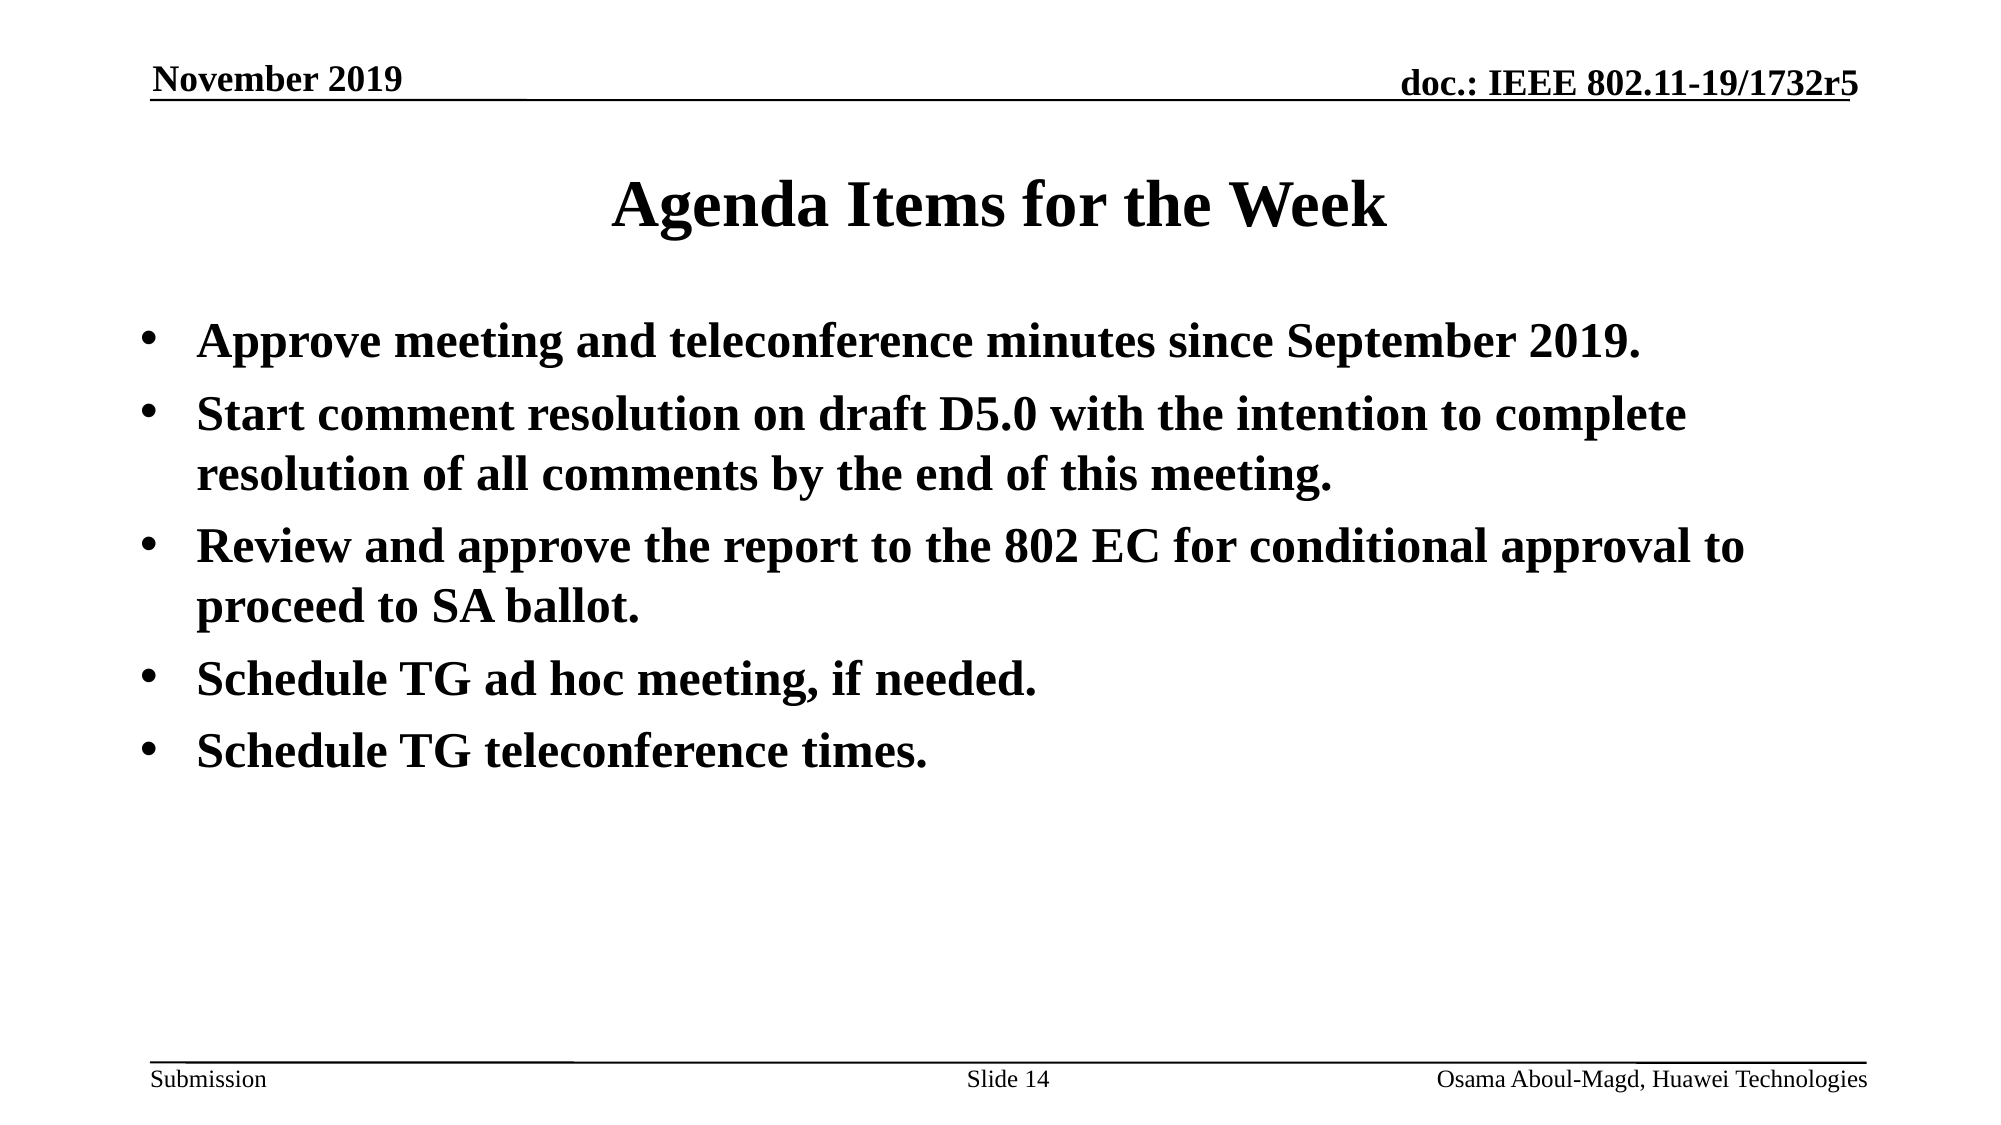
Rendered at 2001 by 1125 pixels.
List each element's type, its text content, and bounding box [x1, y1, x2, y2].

slide_number Slide 14 [950, 1061, 1067, 1123]
title Agenda Items for the Week [149, 112, 1850, 288]
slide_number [152, 54, 563, 100]
list Approve meeting and teleconference minutes since September 2019. Start comment resolution on draft D5.0 with the intention to complete resolution of all comments by the end of this meeting. Review and approve the report to the 802 EC for conditional approval to proceed to SA ballot. Schedule TG ad hoc meeting, if needed. Schedule TG teleconference times. [124, 299, 1850, 976]
footer Osama Aboul-Magd, Huawei Technologies [1171, 1061, 1869, 1093]
